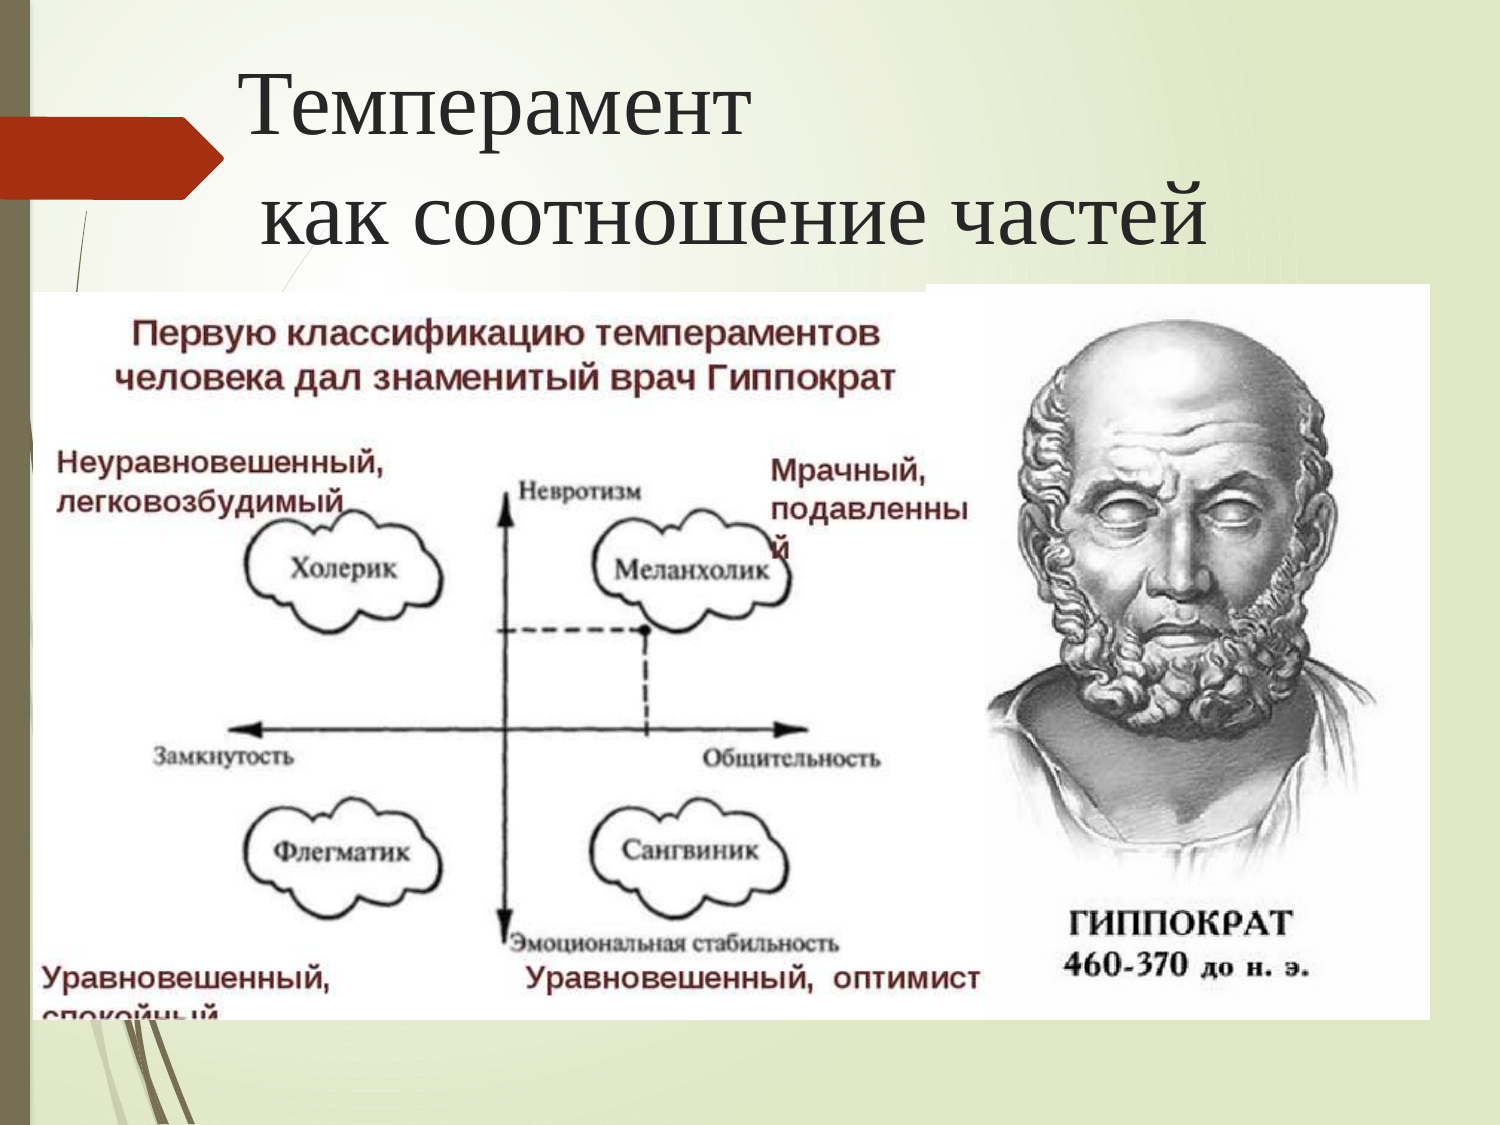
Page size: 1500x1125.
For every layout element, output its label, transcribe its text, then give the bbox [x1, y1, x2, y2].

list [32, 292, 985, 1020]
title Темперамент как соотношение частей [222, 35, 1400, 258]
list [926, 283, 1430, 1021]
